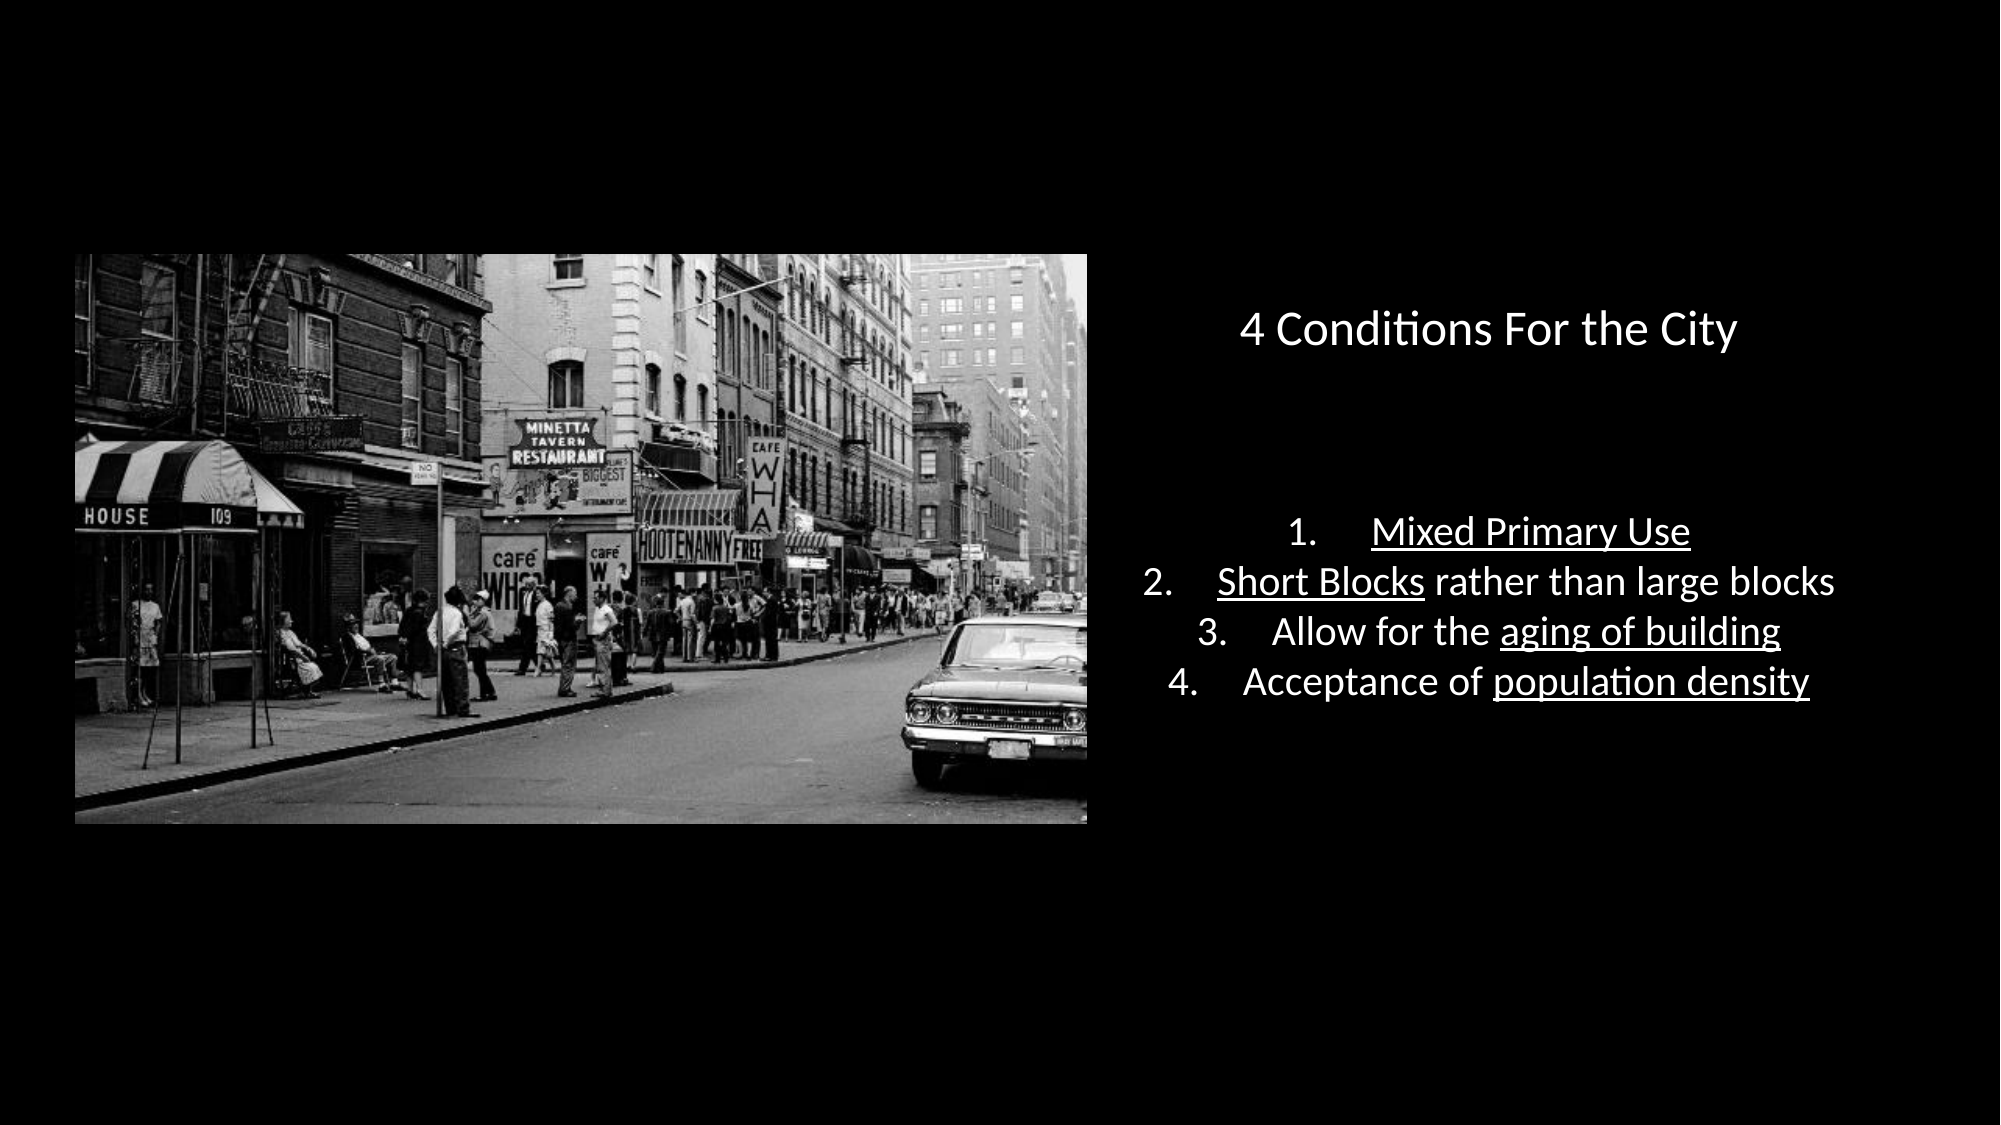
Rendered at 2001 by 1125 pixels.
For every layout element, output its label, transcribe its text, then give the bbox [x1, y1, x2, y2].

text_box 4 Conditions For the City [1088, 288, 1947, 363]
text_box Mixed Primary Use Short Blocks rather than large blocks Allow for the aging of building Acceptance of population density [1088, 496, 1891, 712]
picture [75, 254, 1088, 824]
